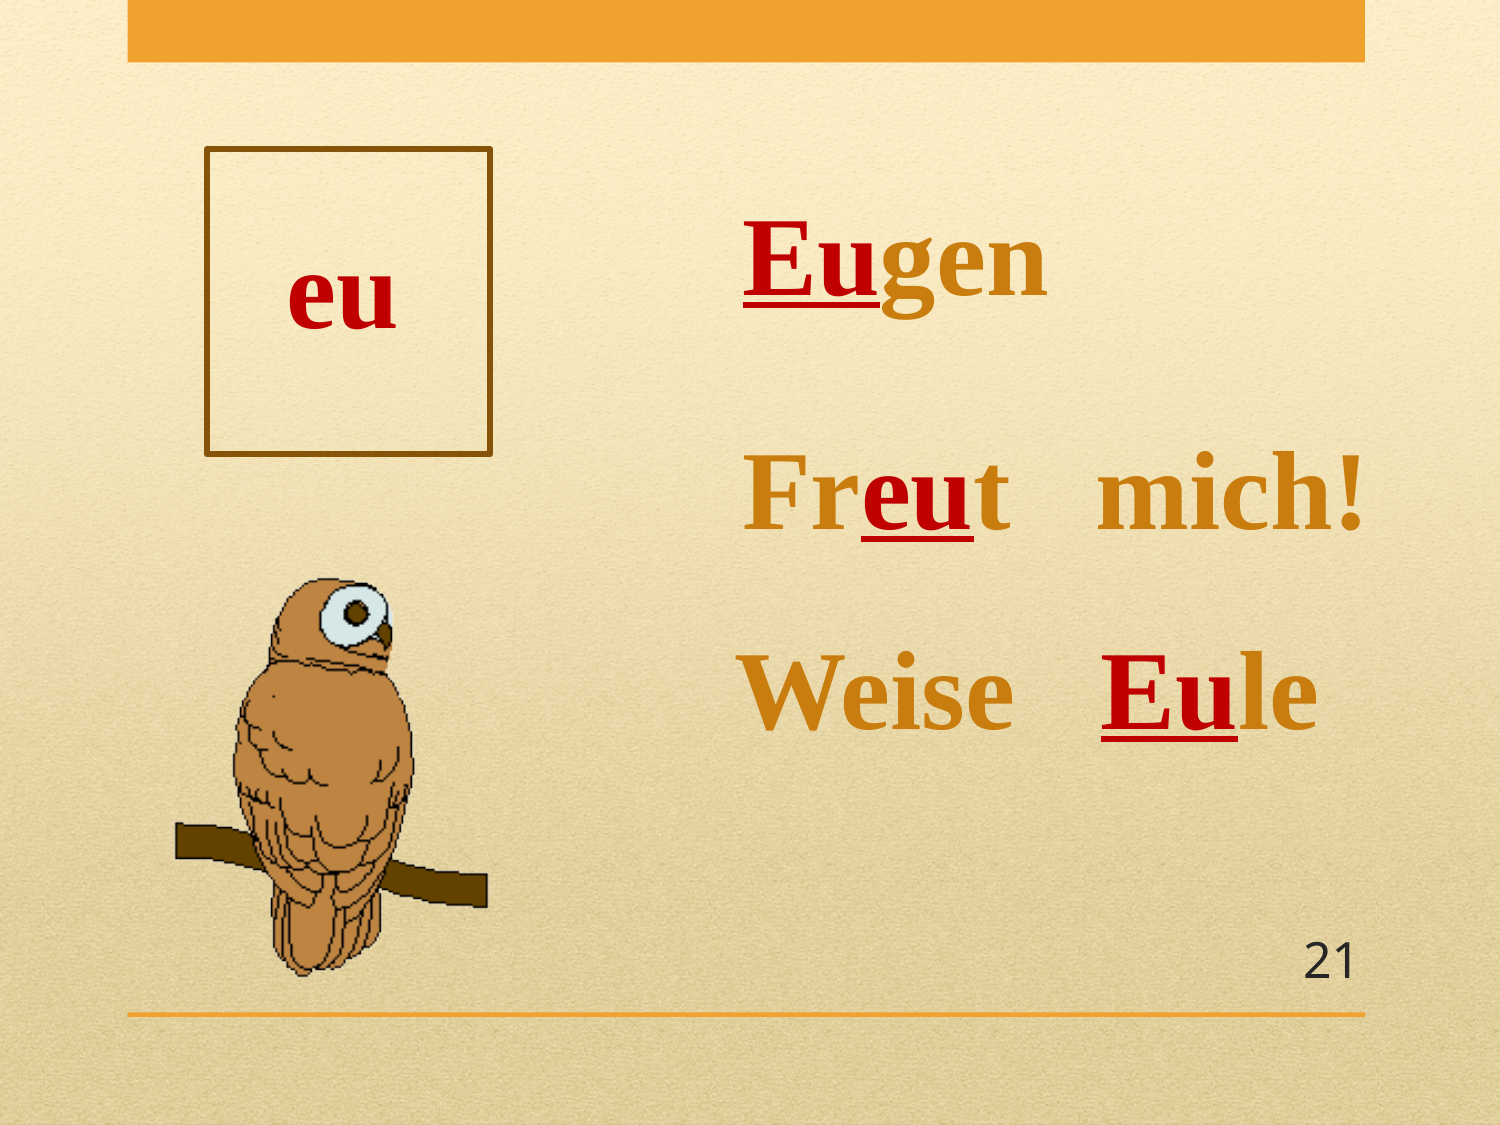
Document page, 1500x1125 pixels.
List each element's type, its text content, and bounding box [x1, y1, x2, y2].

picture [170, 573, 491, 981]
list eu [125, 112, 1365, 455]
text_box Freut mich! [727, 409, 1413, 560]
text_box Weise Eule [720, 609, 1359, 760]
slide_number 21 [1250, 933, 1375, 993]
text_box [205, 147, 492, 456]
text_box Eugen [727, 175, 1146, 325]
